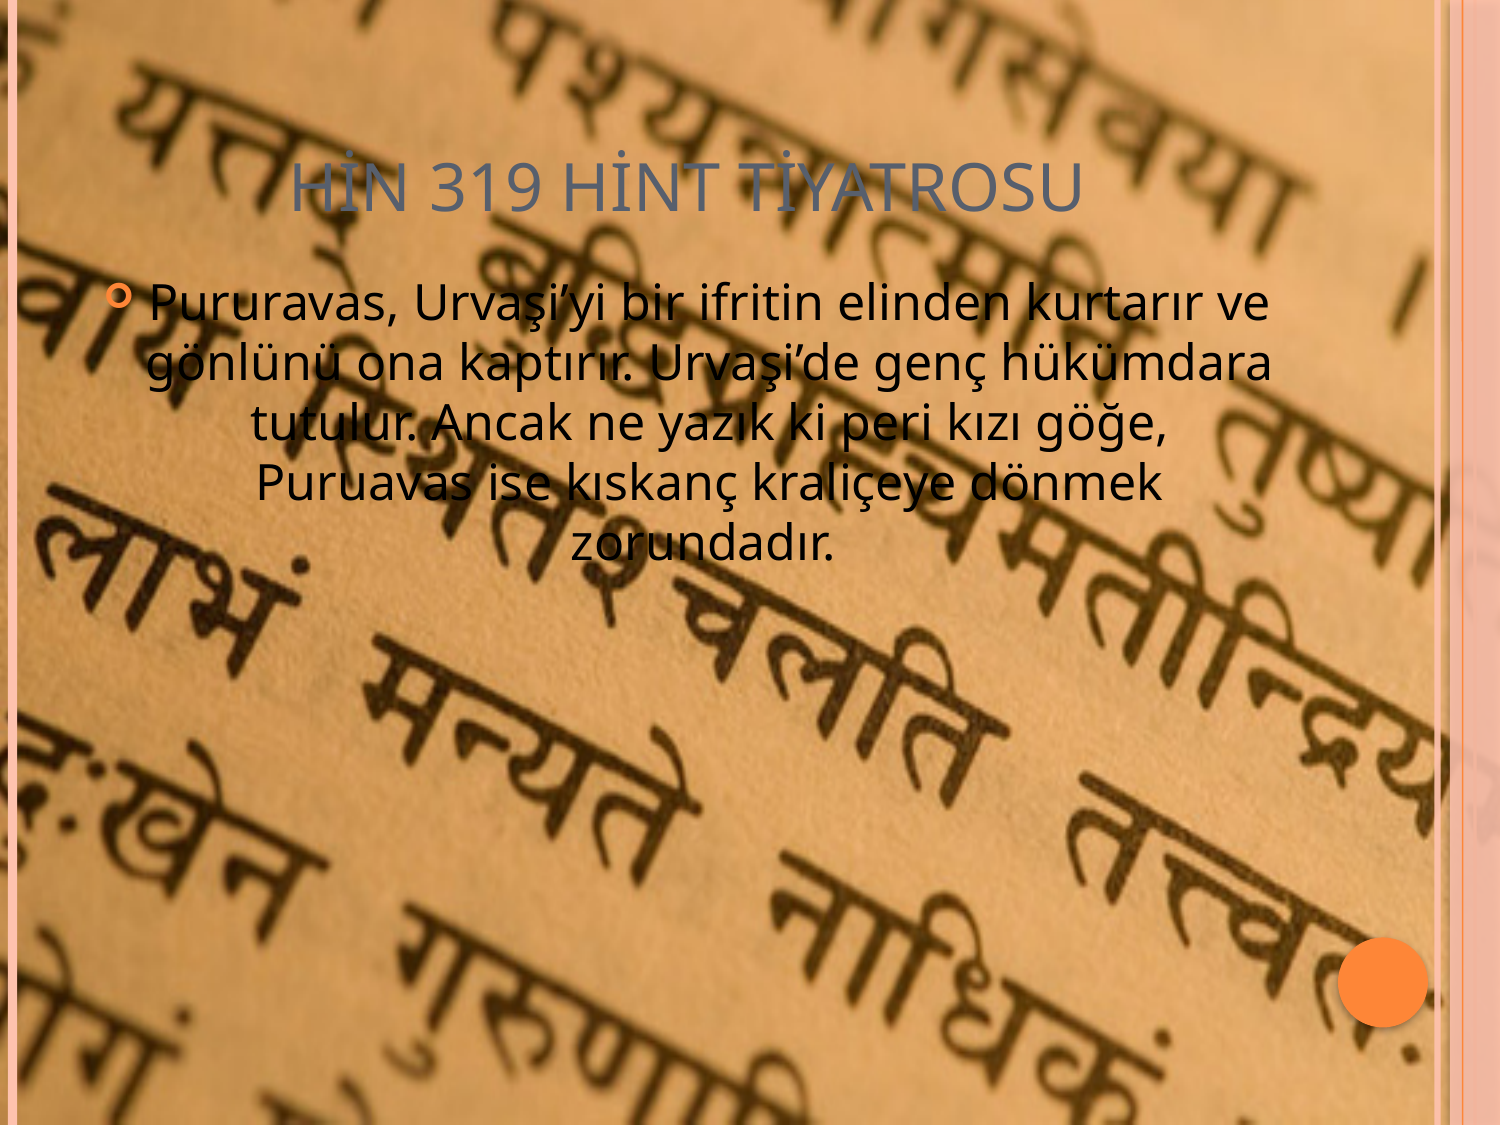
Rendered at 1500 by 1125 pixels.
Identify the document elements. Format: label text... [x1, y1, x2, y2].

list Pururavas, Urvaşi’yi bir ifritin elinden kurtarır ve gönlünü ona kaptırır. Urvaşi’de genç hükümdara tutulur. Ancak ne yazık ki peri kızı göğe, Puruavas ise kıskanç kraliçeye dönmek zorundadır. [75, 262, 1300, 1062]
title HİN 319 Hint Tiyatrosu [75, 45, 1300, 233]
picture [0, 0, 7, 1125]
picture [18, 0, 1434, 1125]
picture [1441, 0, 1449, 1125]
